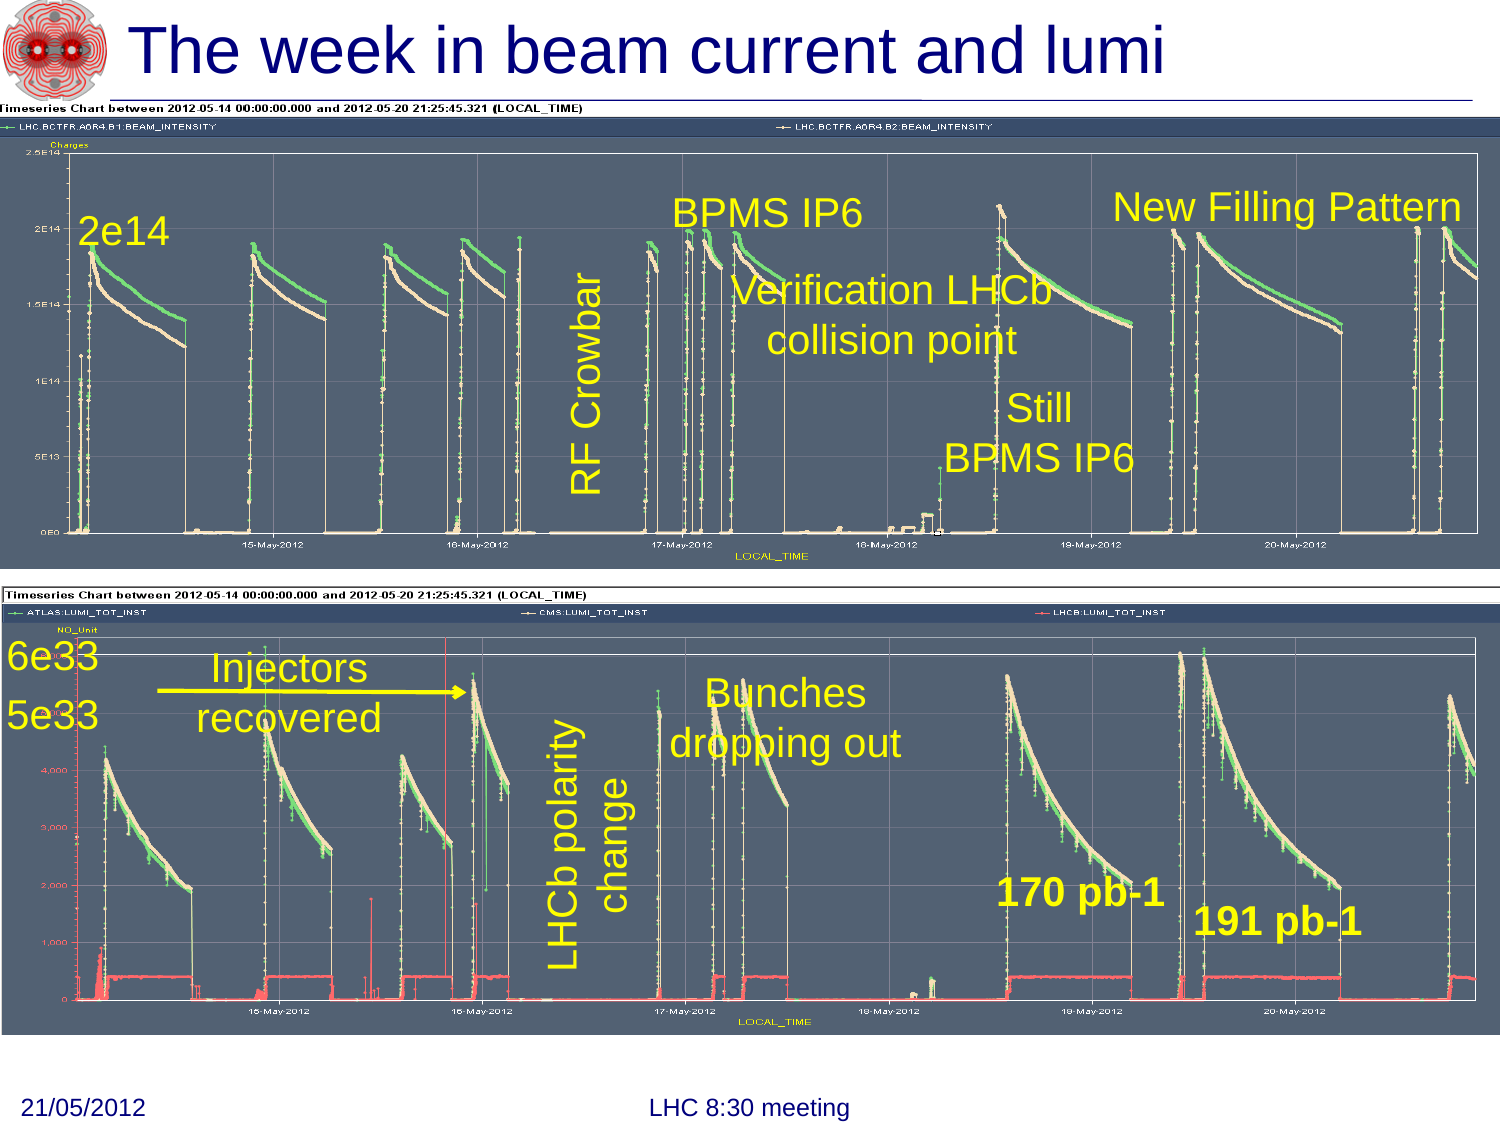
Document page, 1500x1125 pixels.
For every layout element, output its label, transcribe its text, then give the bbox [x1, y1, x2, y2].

title The week in beam current and lumi [111, 3, 1463, 91]
footer LHC 8:30 meeting [512, 1087, 988, 1125]
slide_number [5, 1085, 356, 1125]
picture [0, 0, 1500, 569]
picture [0, 585, 1500, 1036]
